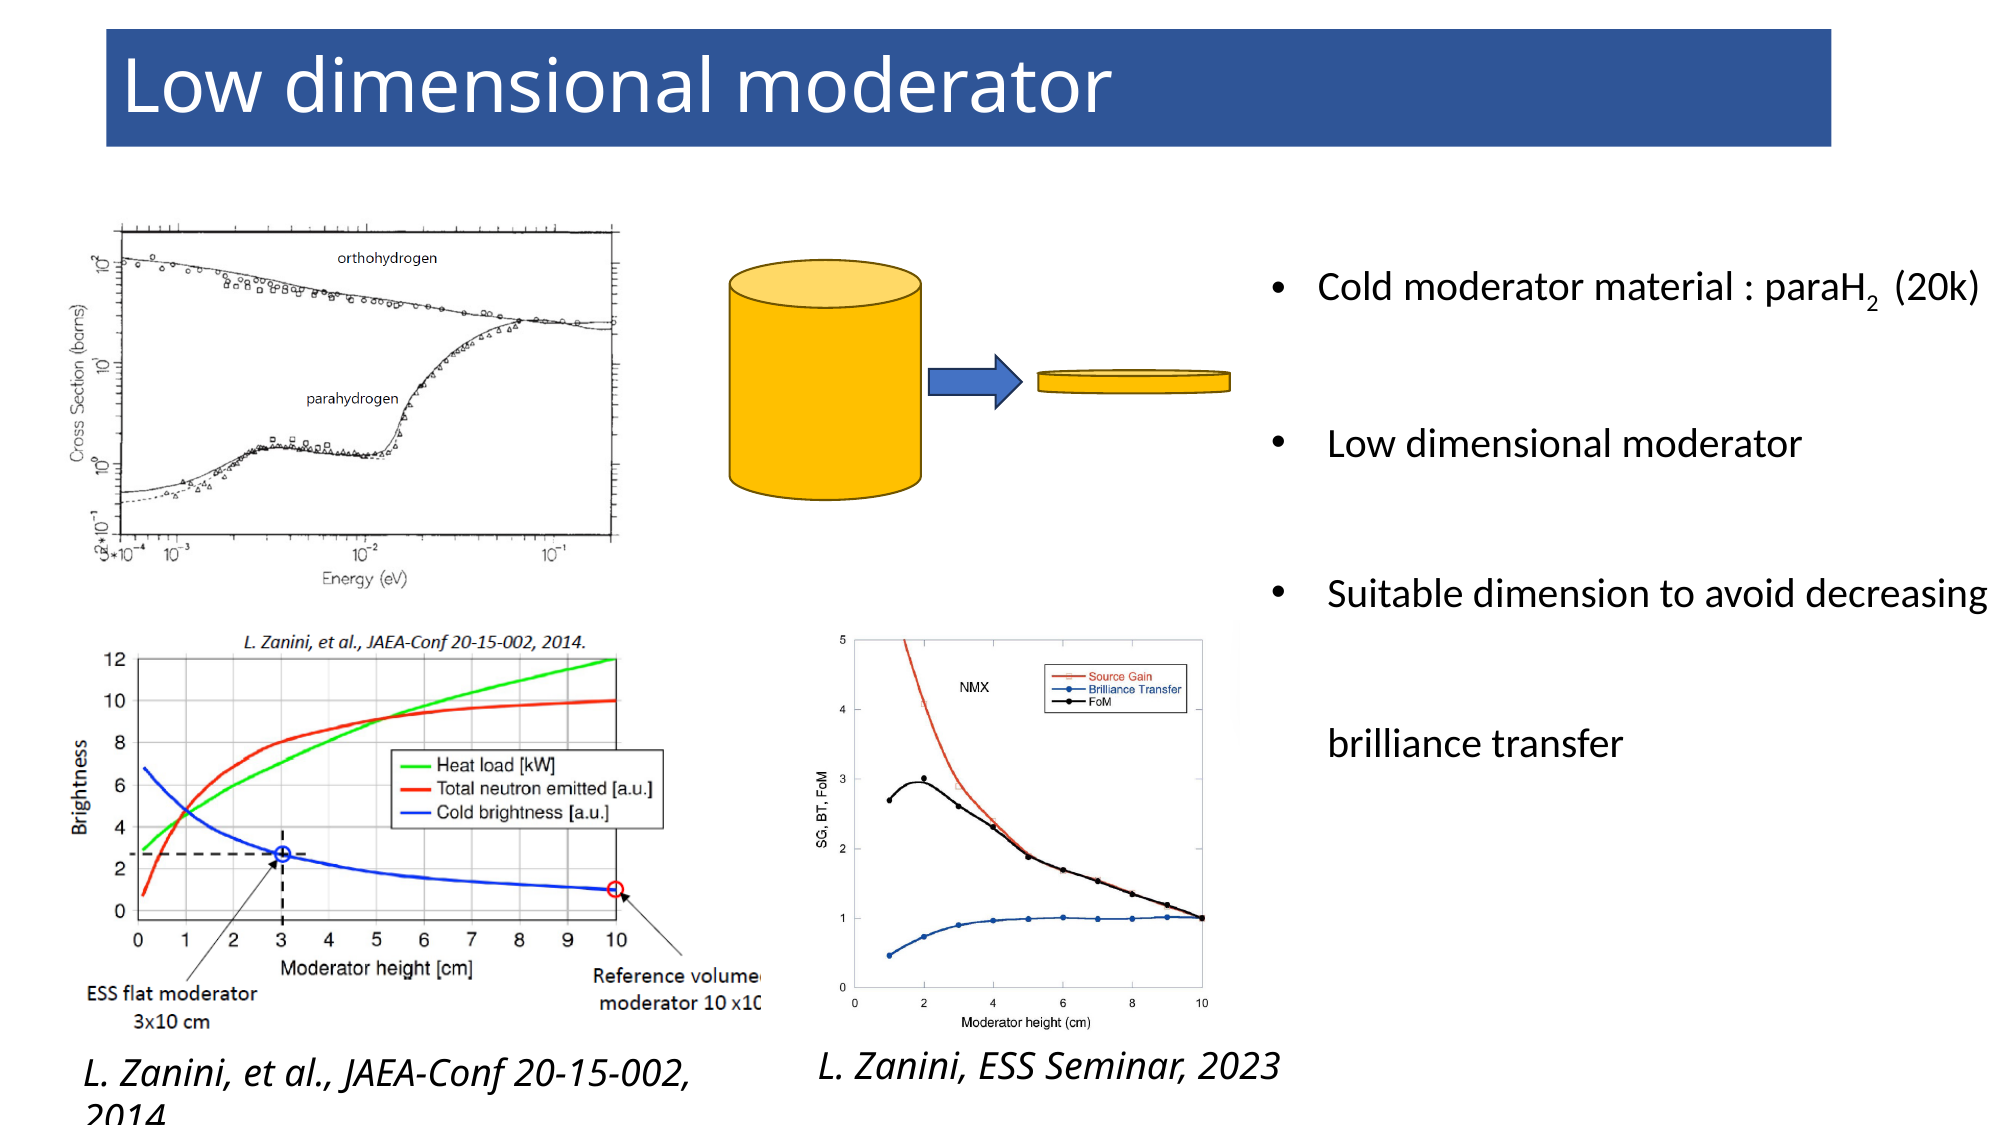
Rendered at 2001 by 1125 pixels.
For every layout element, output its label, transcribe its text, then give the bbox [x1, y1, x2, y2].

text_box [927, 353, 1024, 411]
picture [49, 211, 641, 592]
text_box L. Zanini, ESS Seminar, 2023 [802, 1034, 1523, 1095]
text_box Cold moderator material : paraH2 (20k) Low dimensional moderator Suitable dimension to avoid decreasing brilliance transfer [1256, 137, 2000, 774]
text_box [1036, 369, 1231, 395]
text_box [728, 258, 922, 502]
picture [49, 617, 1240, 1038]
text_box L. Zanini, et al., JAEA-Conf 20-15-002, 2014 [68, 1041, 788, 1125]
text_box Low dimensional moderator [106, 29, 1832, 147]
